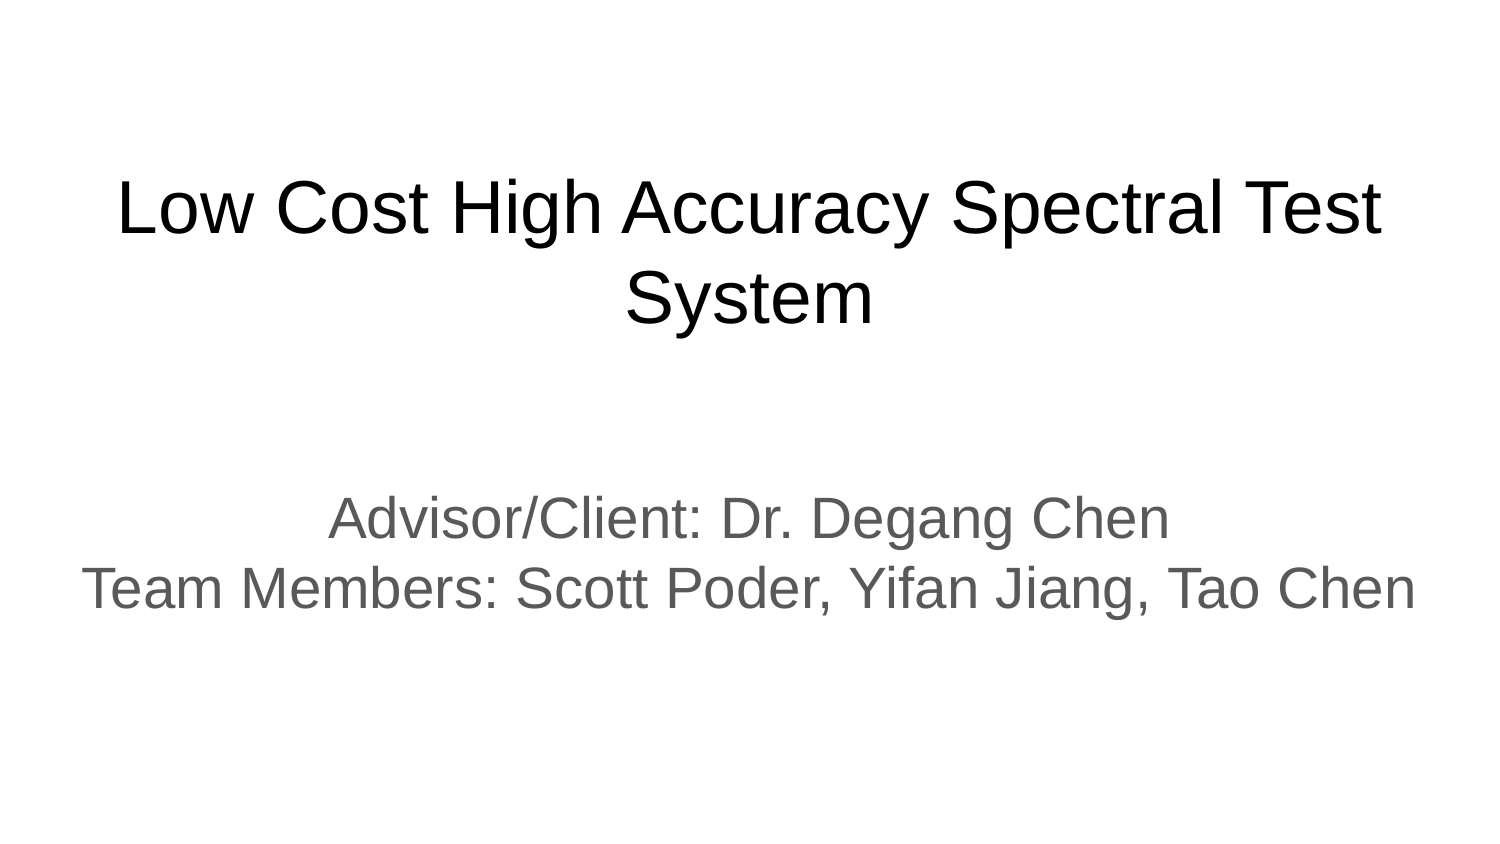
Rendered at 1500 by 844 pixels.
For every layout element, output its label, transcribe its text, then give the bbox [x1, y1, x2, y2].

subtitle Advisor/Client: Dr. Degang Chen Team Members: Scott Poder, Yifan Jiang, Tao Chen [51, 464, 1449, 595]
title Low Cost High Accuracy Spectral Test System [51, 152, 1449, 354]
